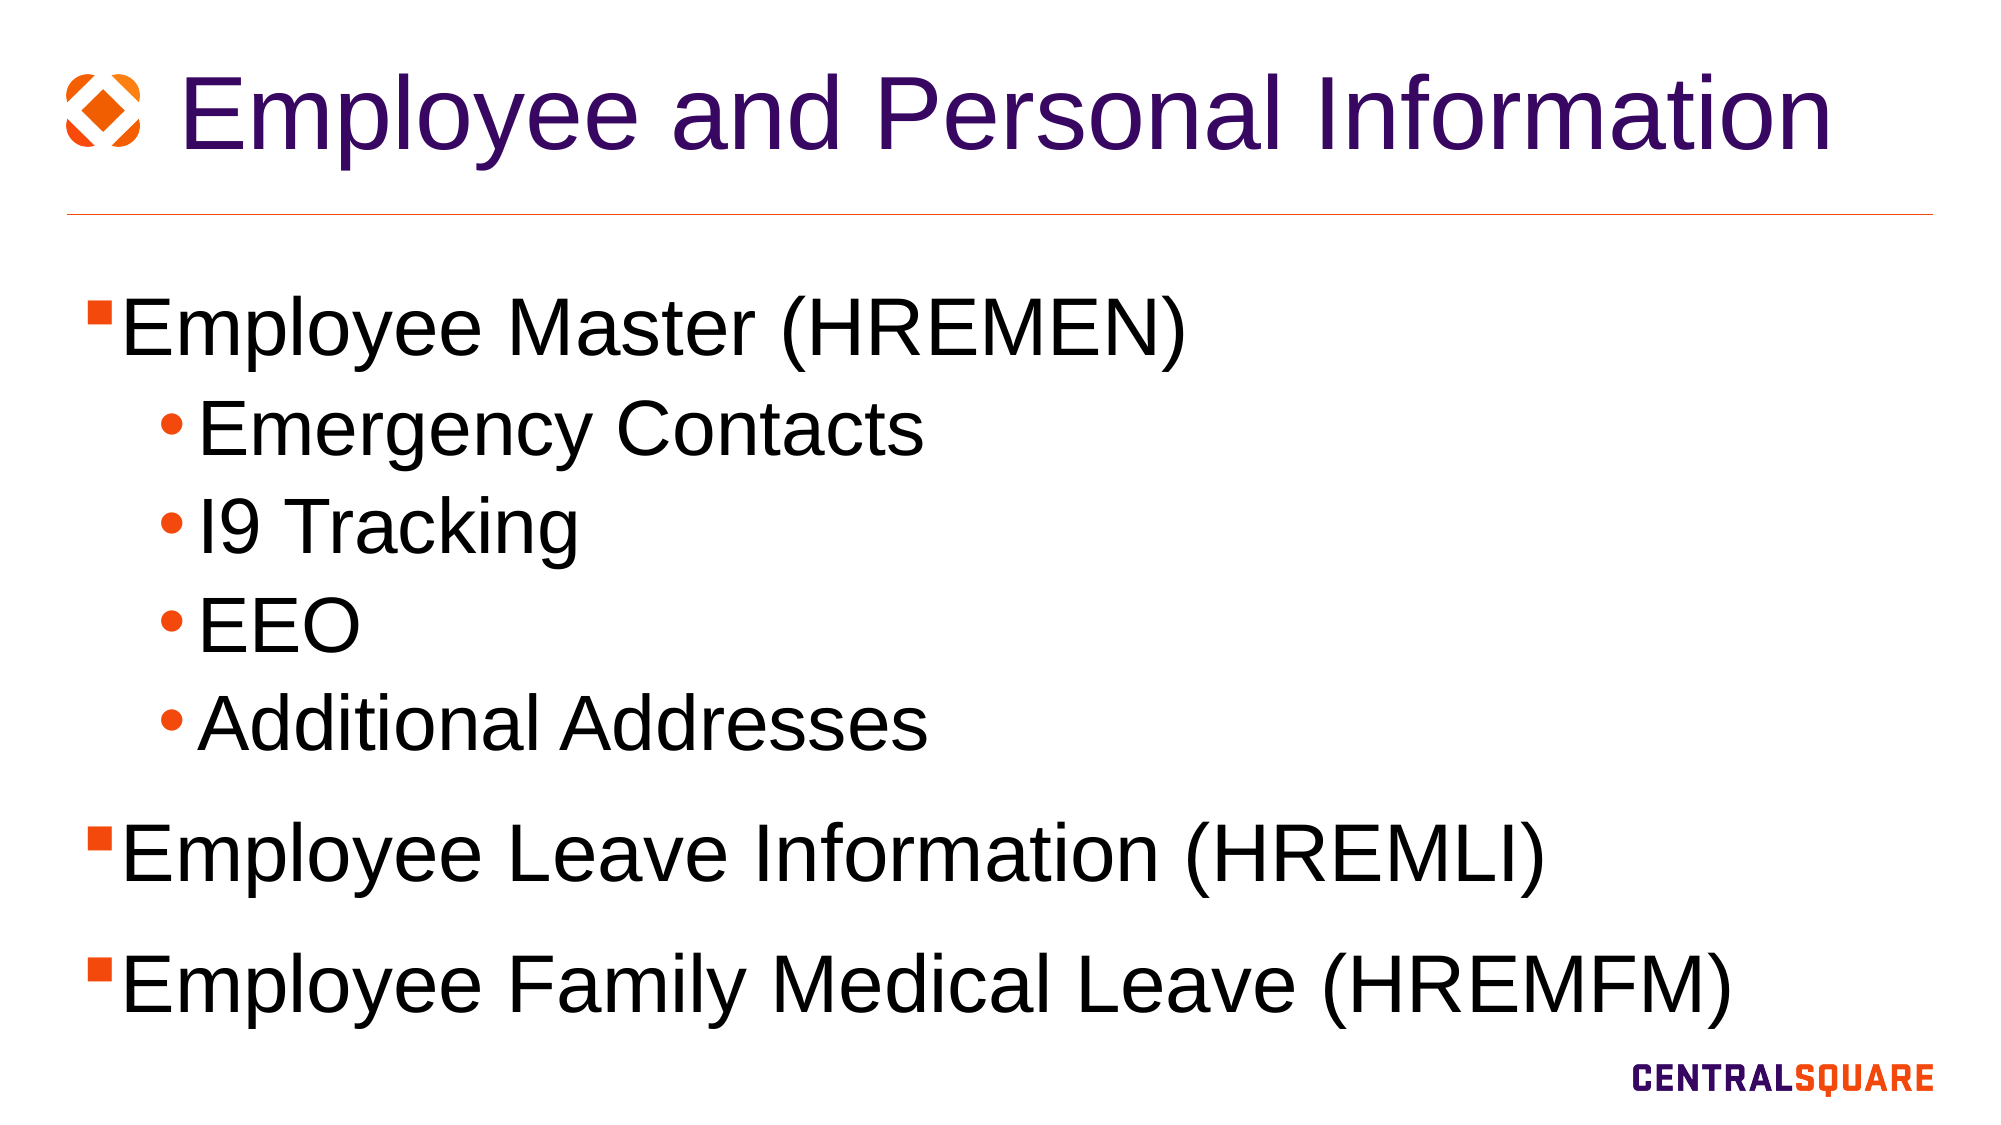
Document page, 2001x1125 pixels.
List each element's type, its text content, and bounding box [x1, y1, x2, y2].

title Employee and Personal Information [163, 25, 1933, 206]
picture [1633, 1064, 1933, 1097]
list Employee Master (HREMEN) Emergency Contacts I9 Tracking EEO Additional Addresses Employee Leave Information (HREMLI) Employee Family Medical Leave (HREMFM) [66, 241, 1933, 1037]
picture [66, 74, 140, 147]
